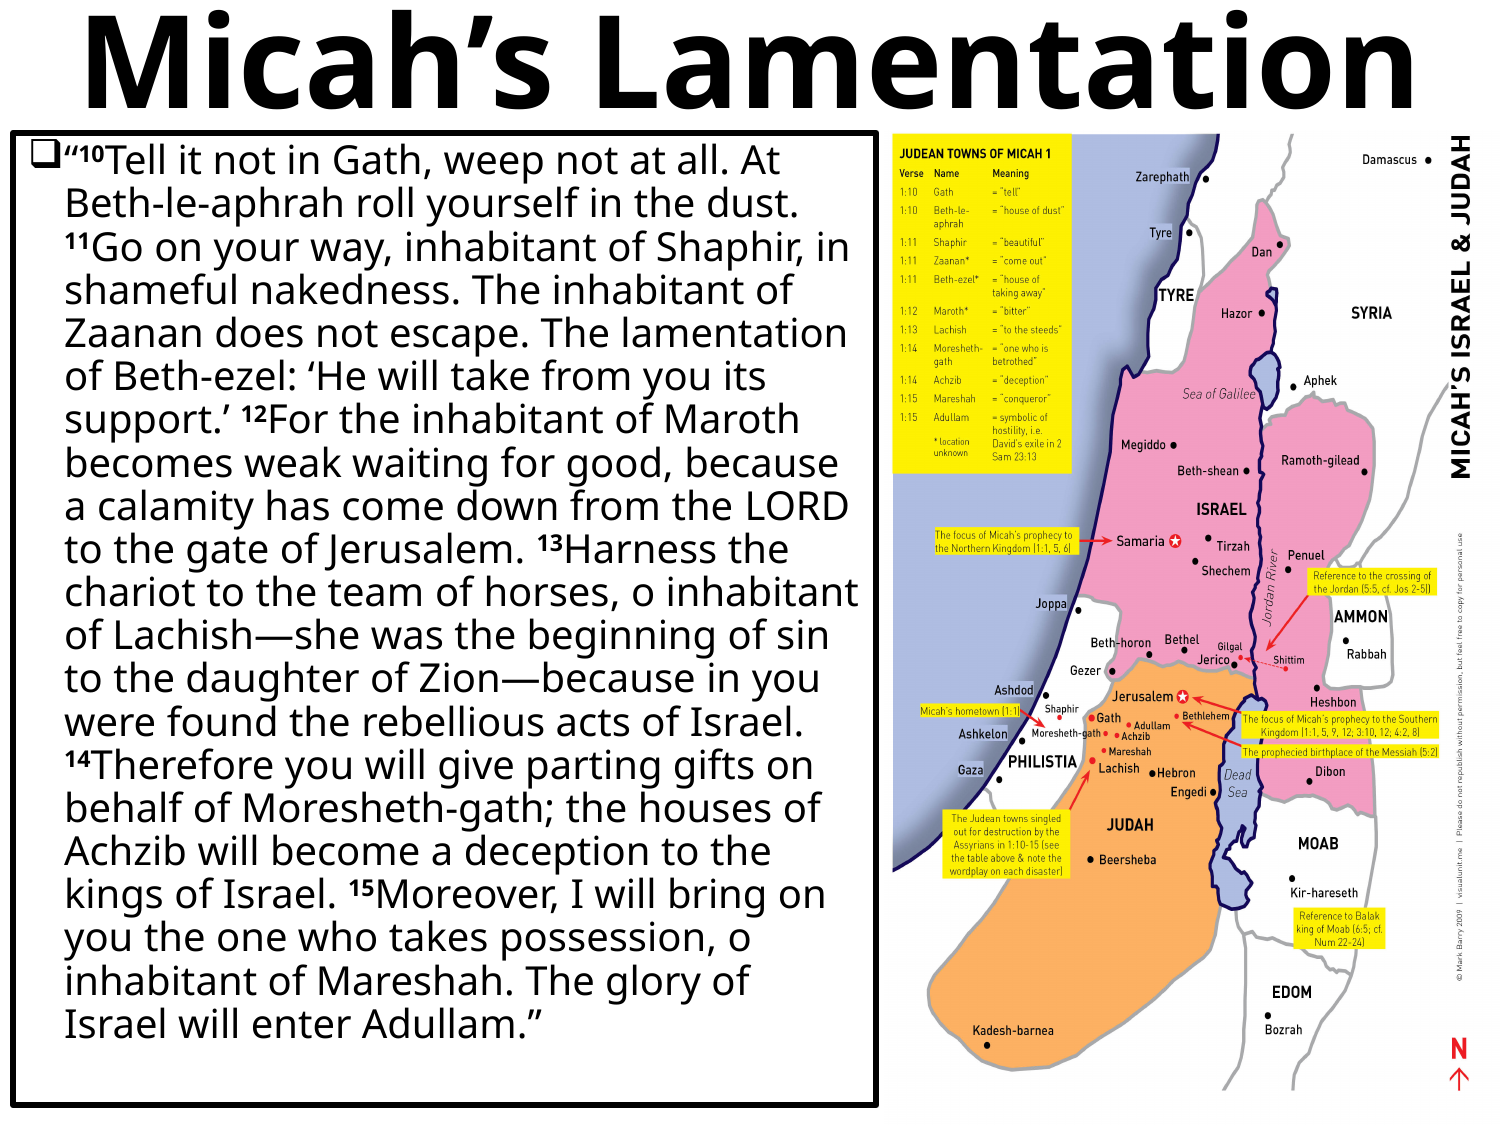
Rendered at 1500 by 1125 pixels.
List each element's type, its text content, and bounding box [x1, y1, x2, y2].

list “10Tell it not in Gath, weep not at all. At Beth-le-aphrah roll yourself in the dust. 11Go on your way, inhabitant of Shaphir, in shameful nakedness. The inhabitant of Zaanan does not escape. The lamentation of Beth-ezel: ‘He will take from you its support.’ 12For the inhabitant of Maroth becomes weak waiting for good, because a calamity has come down from the Lord to the gate of Jerusalem. 13Harness the chariot to the team of horses, o inhabitant of Lachish—she was the beginning of sin to the daughter of Zion—because in you were found the rebellious acts of Israel. 14Therefore you will give parting gifts on behalf of Moresheth-gath; the houses of Achzib will become a deception to the kings of Israel. 15Moreover, I will bring on you the one who takes possession, o inhabitant of Mareshah. The glory of Israel will enter Adullam.” [13, 135, 877, 1106]
title Micah’s Lamentation [0, 0, 1500, 135]
picture [884, 130, 1500, 1125]
